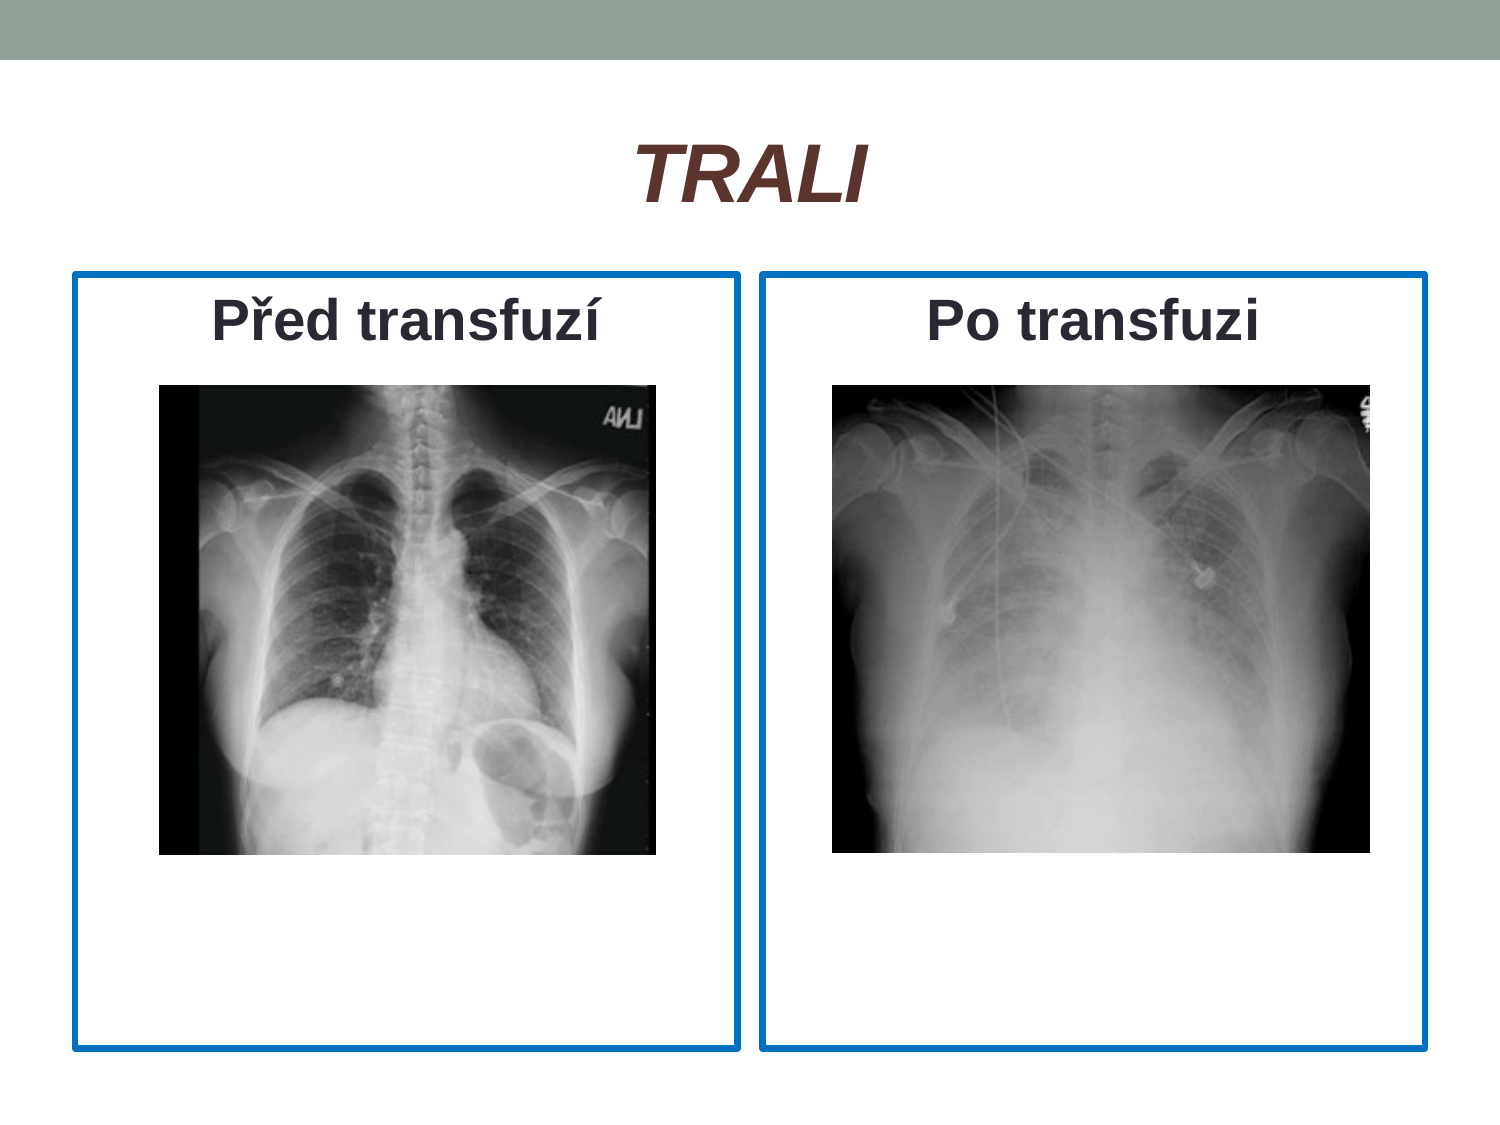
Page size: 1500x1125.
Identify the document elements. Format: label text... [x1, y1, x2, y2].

picture [832, 385, 1370, 854]
list Před transfuzí [75, 274, 738, 1049]
list Po transfuzi [762, 274, 1425, 1049]
picture [159, 385, 656, 855]
title TRALI [75, 87, 1425, 250]
